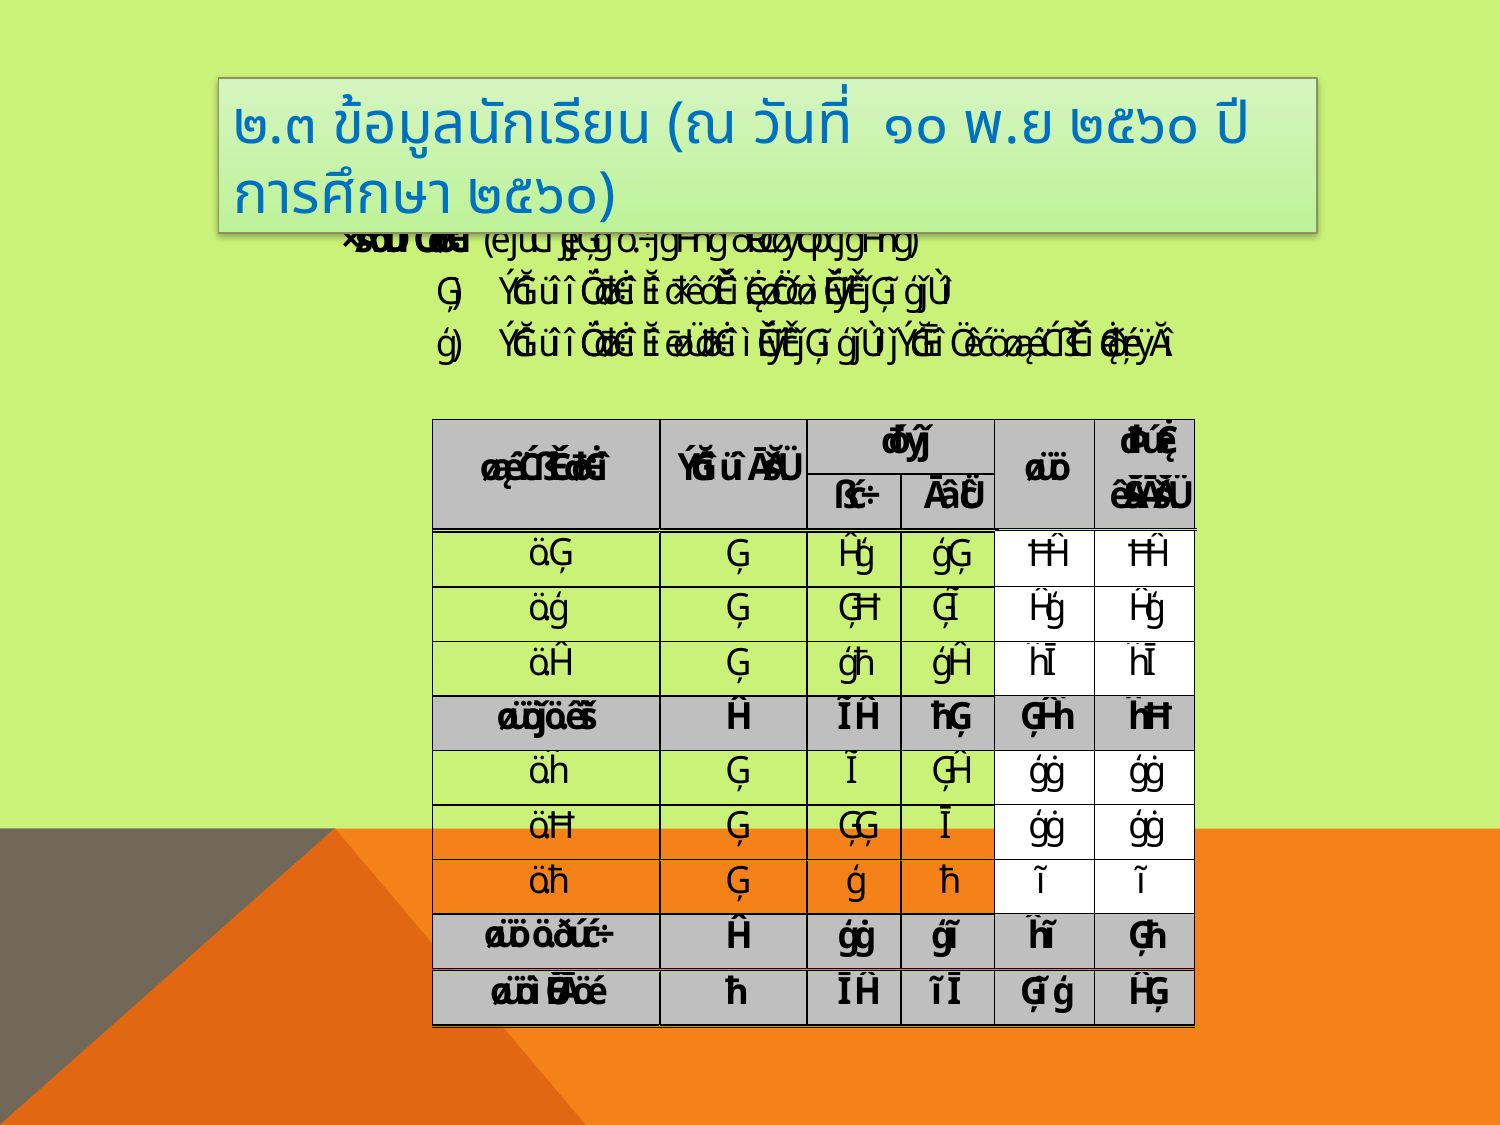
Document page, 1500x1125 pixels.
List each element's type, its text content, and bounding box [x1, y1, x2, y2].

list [336, 219, 1297, 1061]
text_box ๒.๓ ข้อมูลนักเรียน (ณ วันที่ ๑๐ พ.ย ๒๕๖๐ ปีการศึกษา ๒๕๖๐) [218, 77, 1318, 234]
